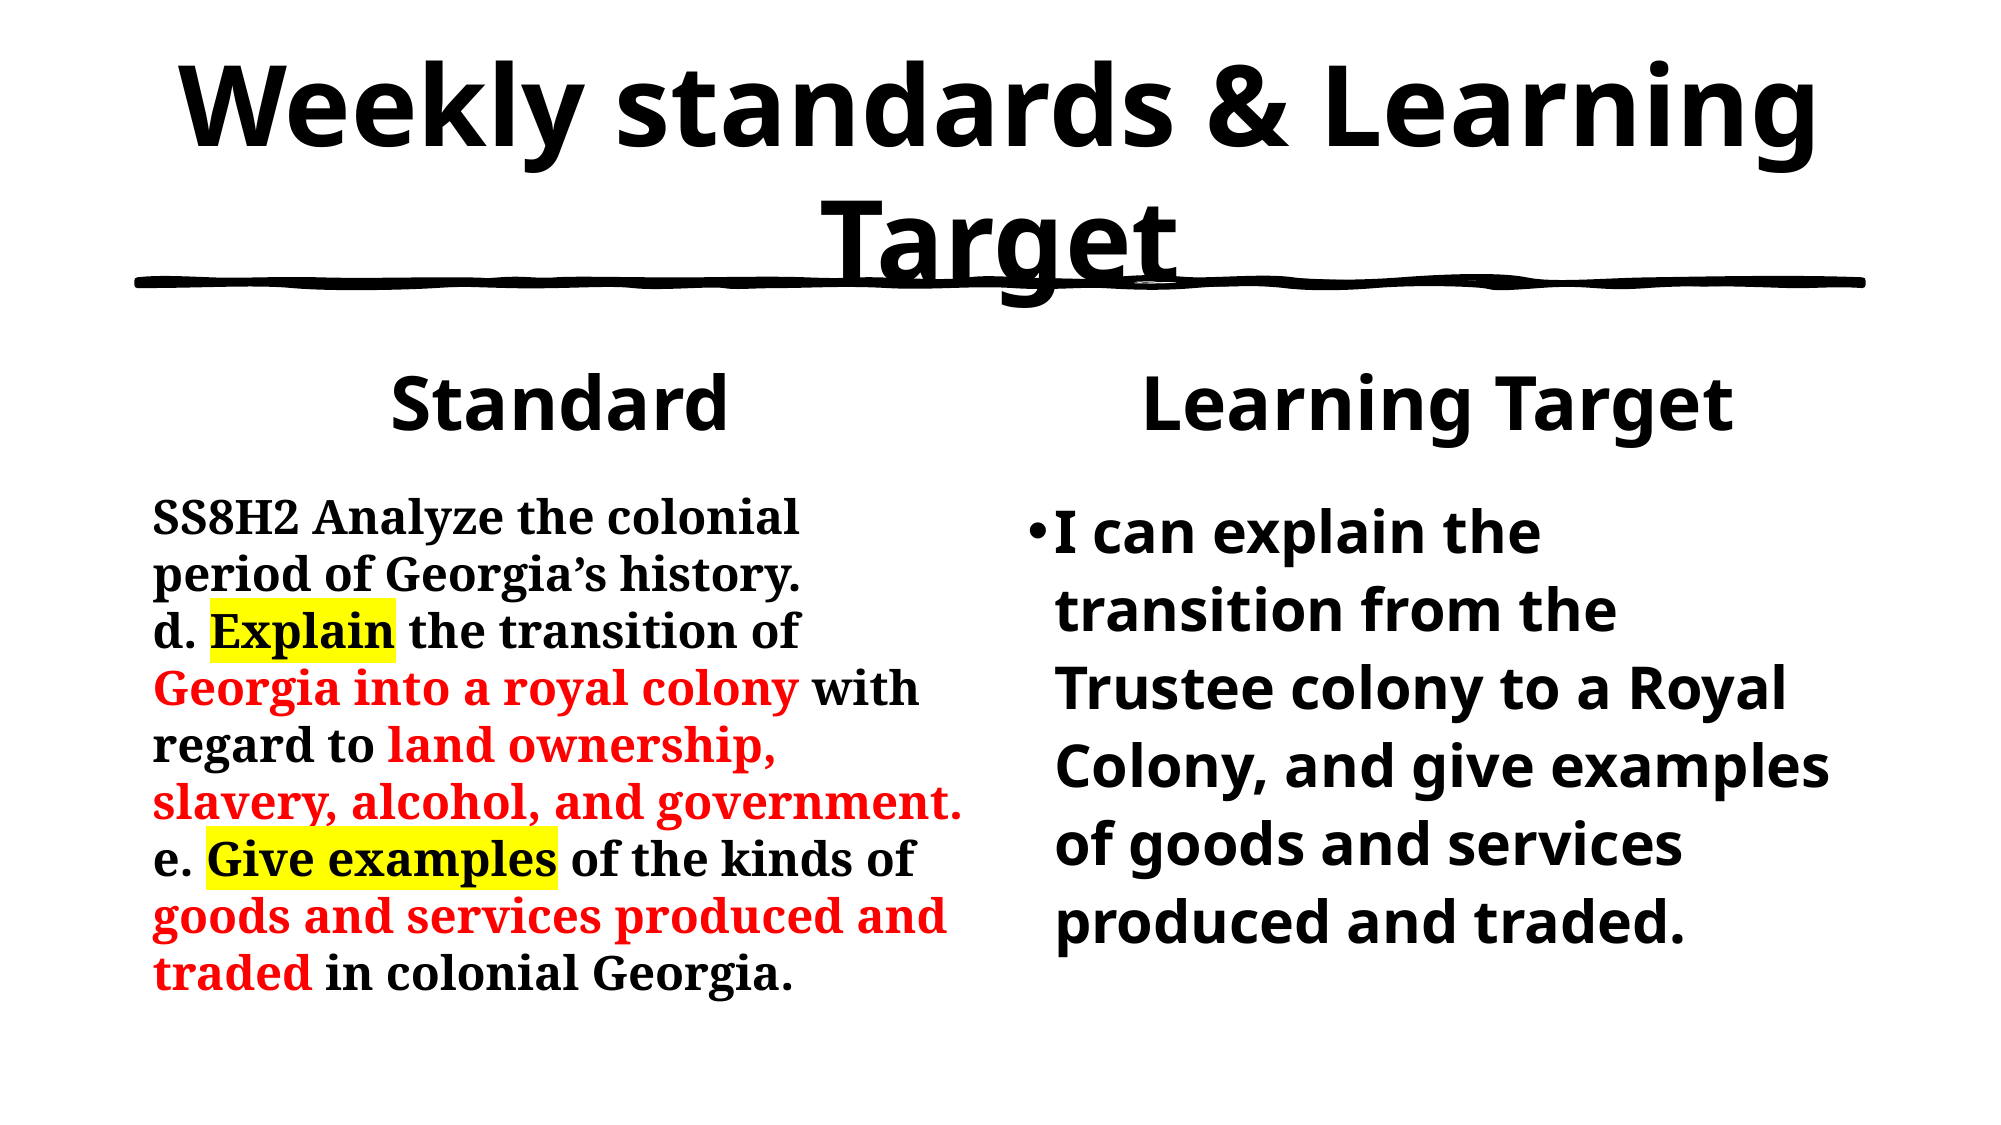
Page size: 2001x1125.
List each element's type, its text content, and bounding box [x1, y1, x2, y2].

list Standard [137, 318, 984, 454]
list Learning Target [1012, 318, 1863, 454]
list I can explain the transition from the Trustee colony to a Royal Colony, and give examples of goods and services produced and traded. [1012, 479, 1863, 1016]
list SS8H2 Analyze the colonial period of Georgia’s history. d. Explain the transition of Georgia into a royal colony with regard to land ownership, slavery, alcohol, and government. e. Give examples of the kinds of goods and services produced and traded in colonial Georgia. [137, 479, 984, 1016]
title Weekly standards & Learning Target [137, 59, 1863, 278]
